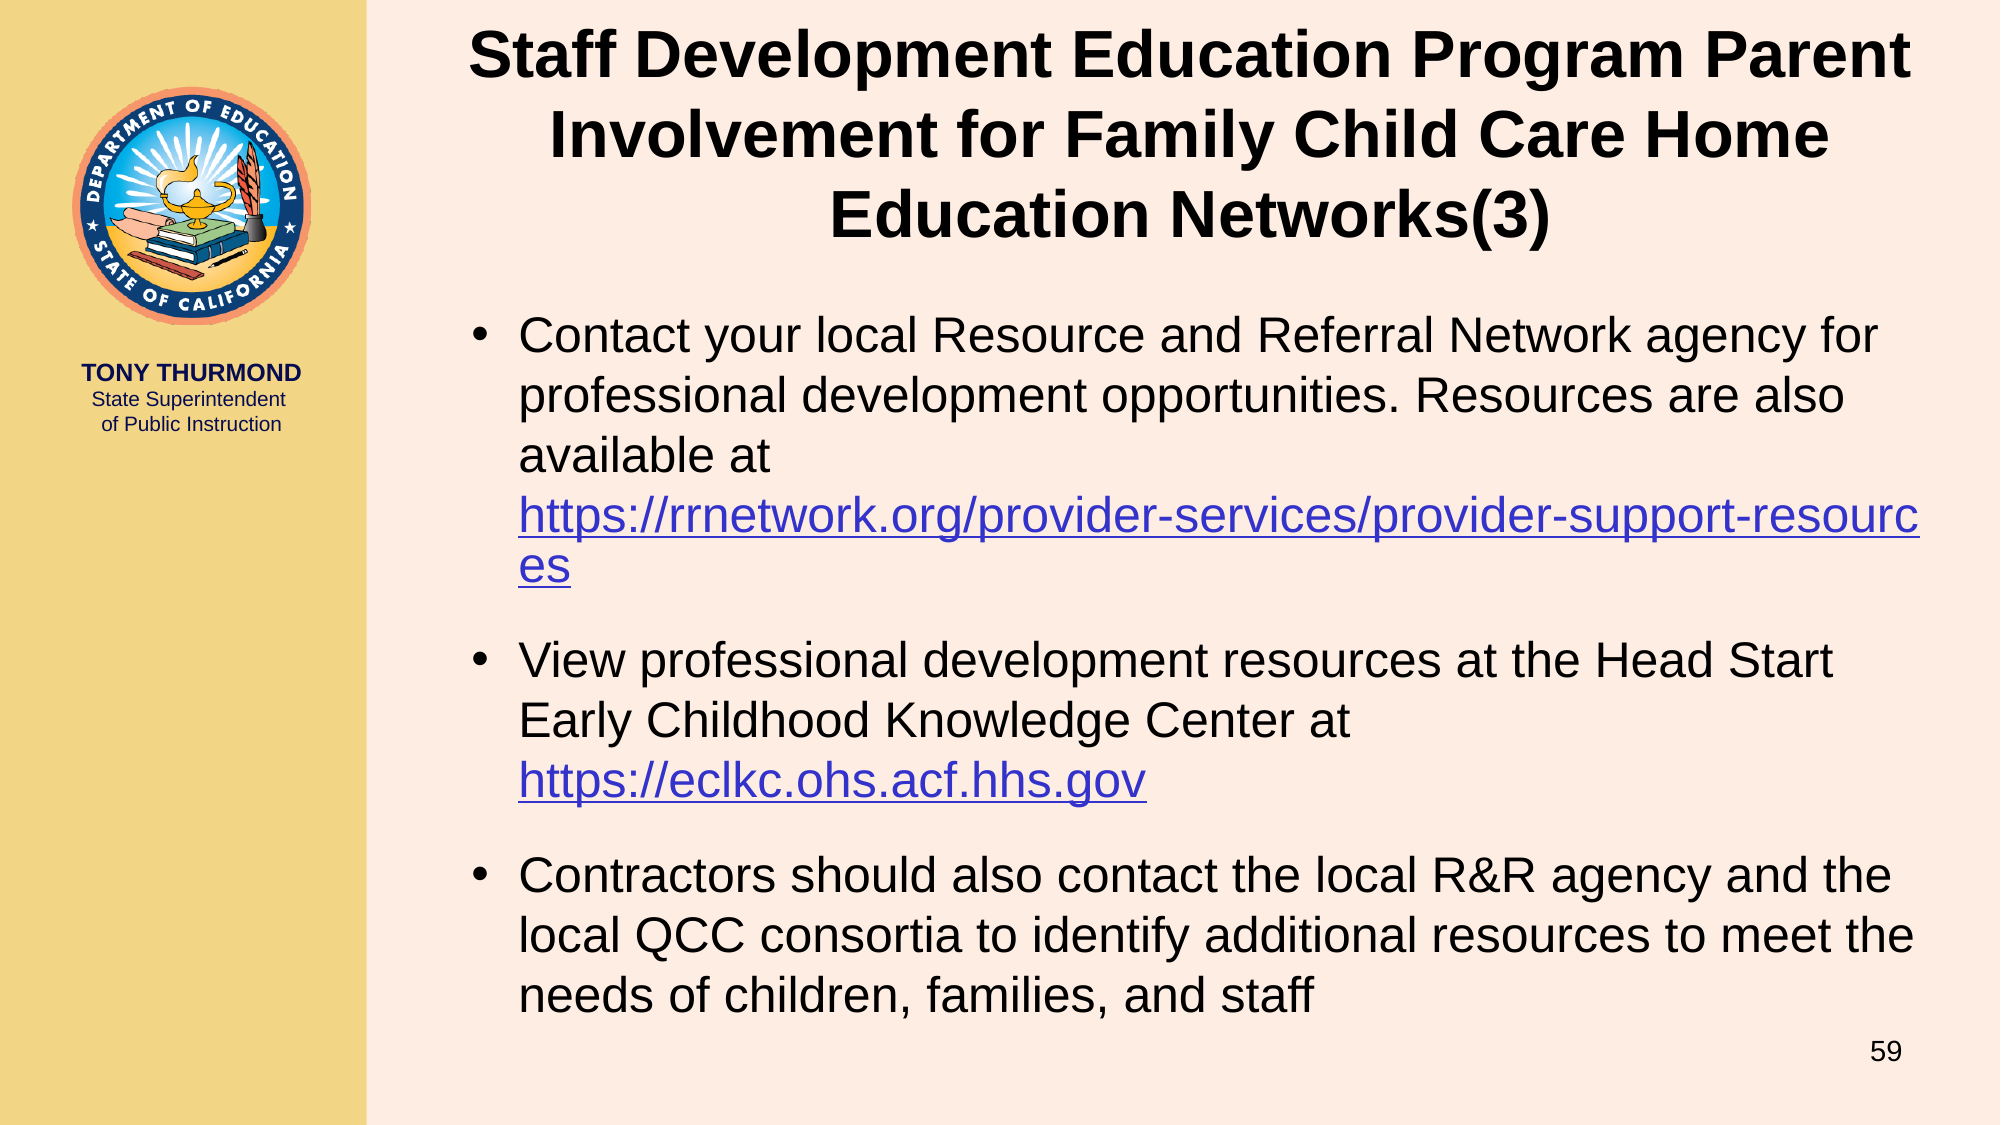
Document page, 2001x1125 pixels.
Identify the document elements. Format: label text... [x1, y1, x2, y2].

slide_number 59 [1551, 1025, 1918, 1100]
picture [72, 86, 311, 325]
list Contact your local Resource and Referral Network agency for professional development opportunities. Resources are also available at https://rrnetwork.org/provider-services/provider-support-resources View professional development resources at the Head Start Early Childhood Knowledge Center at https://eclkc.ohs.acf.hhs.gov Contractors should also contact the local R&R agency and the local QCC consortia to identify additional resources to meet the needs of children, families, and staff [381, 295, 1954, 1086]
title Staff Development Education Program Parent Involvement for Family Child Care Home Education Networks(3) [381, 39, 2000, 222]
